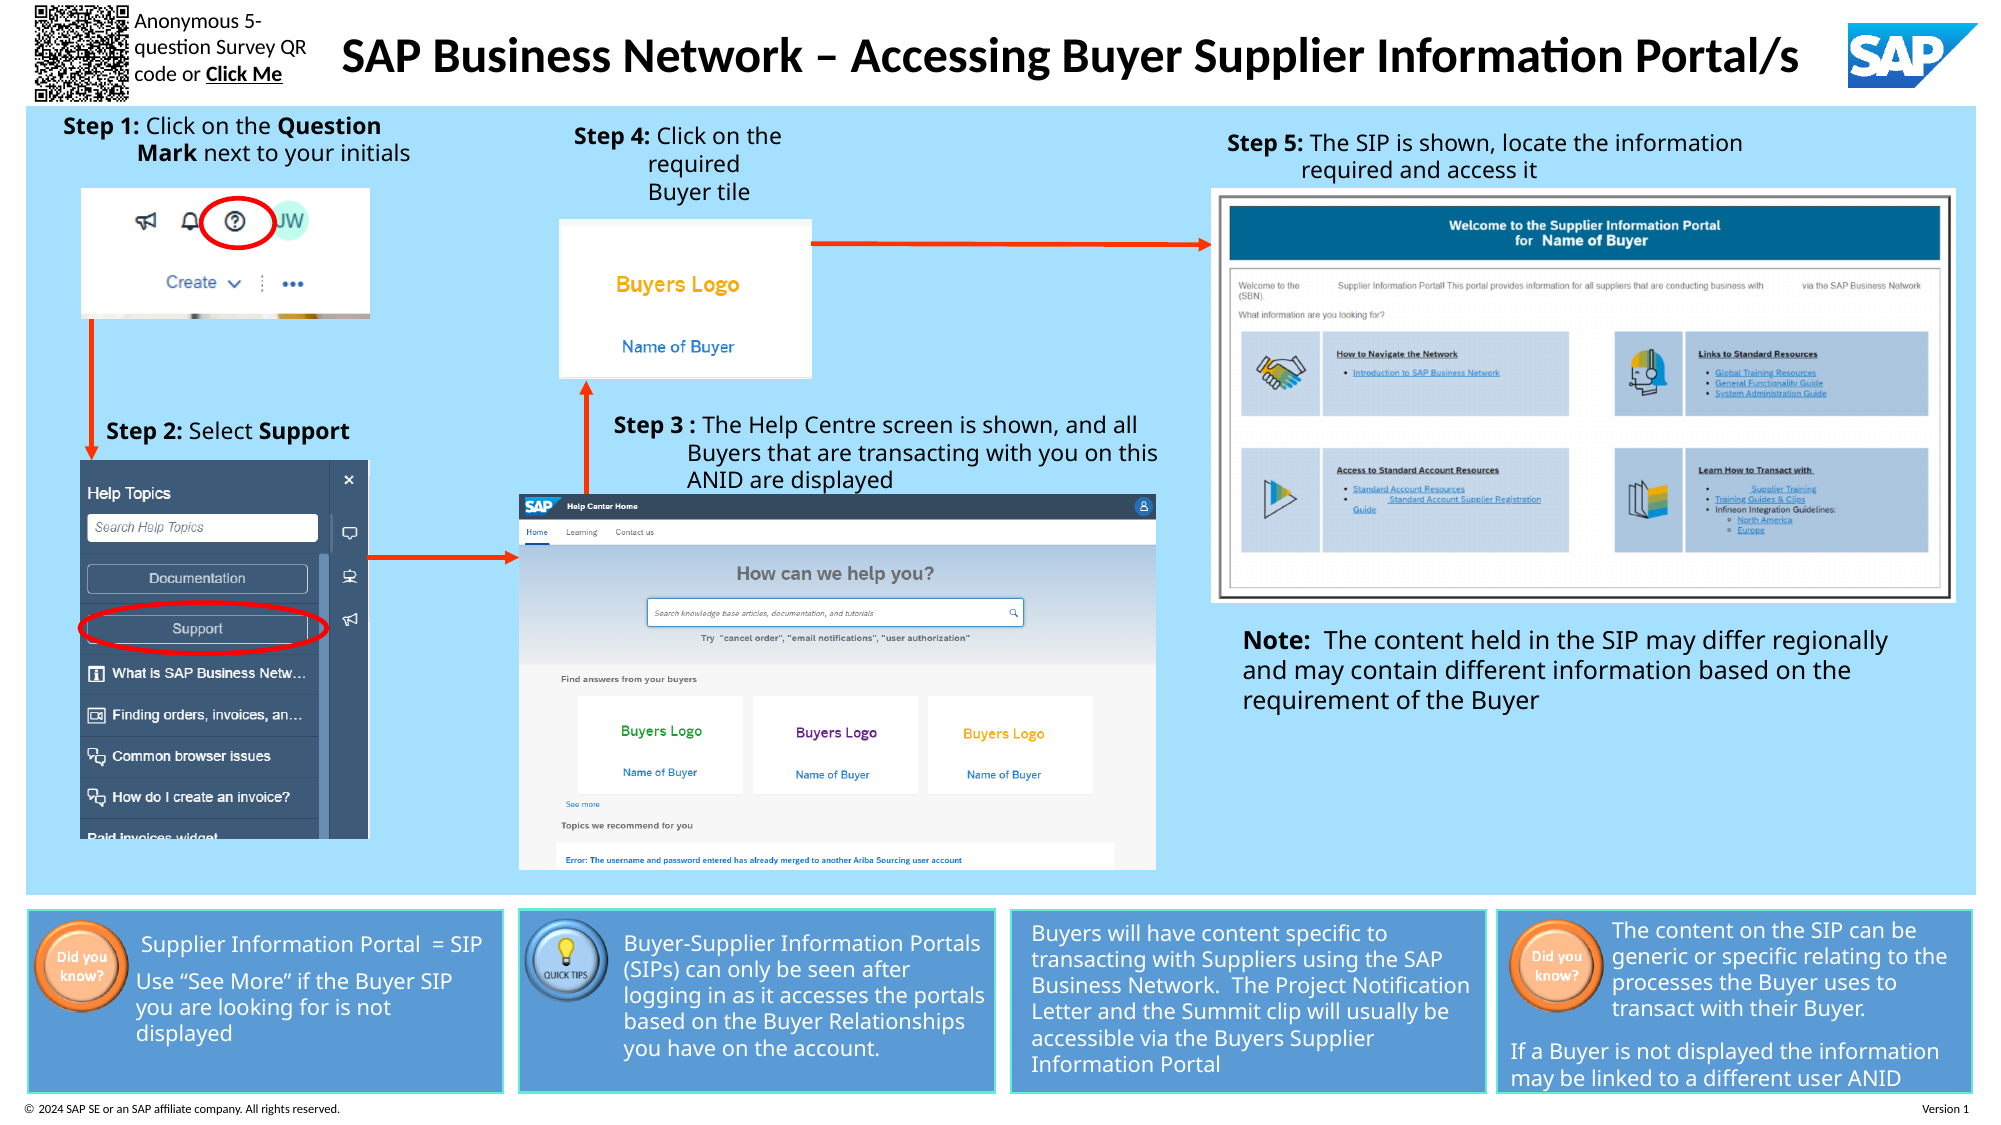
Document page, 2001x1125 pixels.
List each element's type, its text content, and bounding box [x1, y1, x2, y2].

text_box [1010, 909, 1487, 1094]
text_box Supplier Information Portal = SIP [129, 923, 509, 965]
picture [523, 917, 609, 1003]
picture [559, 219, 812, 379]
text_box Buyer-Supplier Information Portals (SIPs) can only be seen after logging in as it accesses the portals based on the Buyer Relationships you have on the account. [608, 922, 1003, 1068]
text_box Version 1 [1922, 1101, 2000, 1117]
picture [79, 460, 370, 839]
picture [31, 2, 132, 104]
text_box Step 2: Select Support [94, 409, 404, 452]
text_box SAP Business Network – Accessing Buyer Supplier Information Portal/s [336, 14, 2000, 90]
text_box [1496, 909, 1973, 1030]
text_box Step 5: The SIP is shown, locate the information required and access it [1212, 120, 1771, 188]
text_box [518, 908, 996, 1094]
text_box 2024 SAP SE or an SAP affiliate company. All rights reserved. [24, 1101, 397, 1117]
text_box Buyers will have content specific to transacting with Suppliers using the SAP Business Network. The Project Notification Letter and the Summit clip will usually be accessible via the Buyers Supplier Information Portal [1016, 911, 1493, 1084]
text_box Use “See More” if the Buyer SIP you are looking for is not displayed [121, 960, 504, 1054]
text_box Step 1: Click on the Question Mark next to your initials [48, 103, 428, 174]
text_box The content on the SIP can be generic or specific relating to the processes the Buyer uses to transact with their Buyer. [1597, 908, 1980, 1029]
text_box Step 4: Click on the required Buyer tile [559, 114, 812, 212]
picture [1508, 918, 1604, 1013]
picture [33, 919, 129, 1013]
text_box If a Buyer is not displayed the information may be linked to a different user ANID [1495, 1030, 1979, 1098]
picture [1211, 188, 1956, 603]
text_box [23, 102, 1979, 898]
text_box Note: The content held in the SIP may differ regionally and may contain different information based on the requirement of the Buyer [1227, 617, 1944, 722]
picture [519, 494, 1156, 870]
text_box [27, 909, 504, 1094]
picture [81, 188, 370, 319]
picture [1848, 26, 1978, 88]
text_box Step 3 : The Help Centre screen is shown, and all Buyers that are transacting with you on this ANID are displayed [598, 403, 1211, 501]
text_box Anonymous 5-question Survey QR code or Click Me [119, 0, 336, 93]
